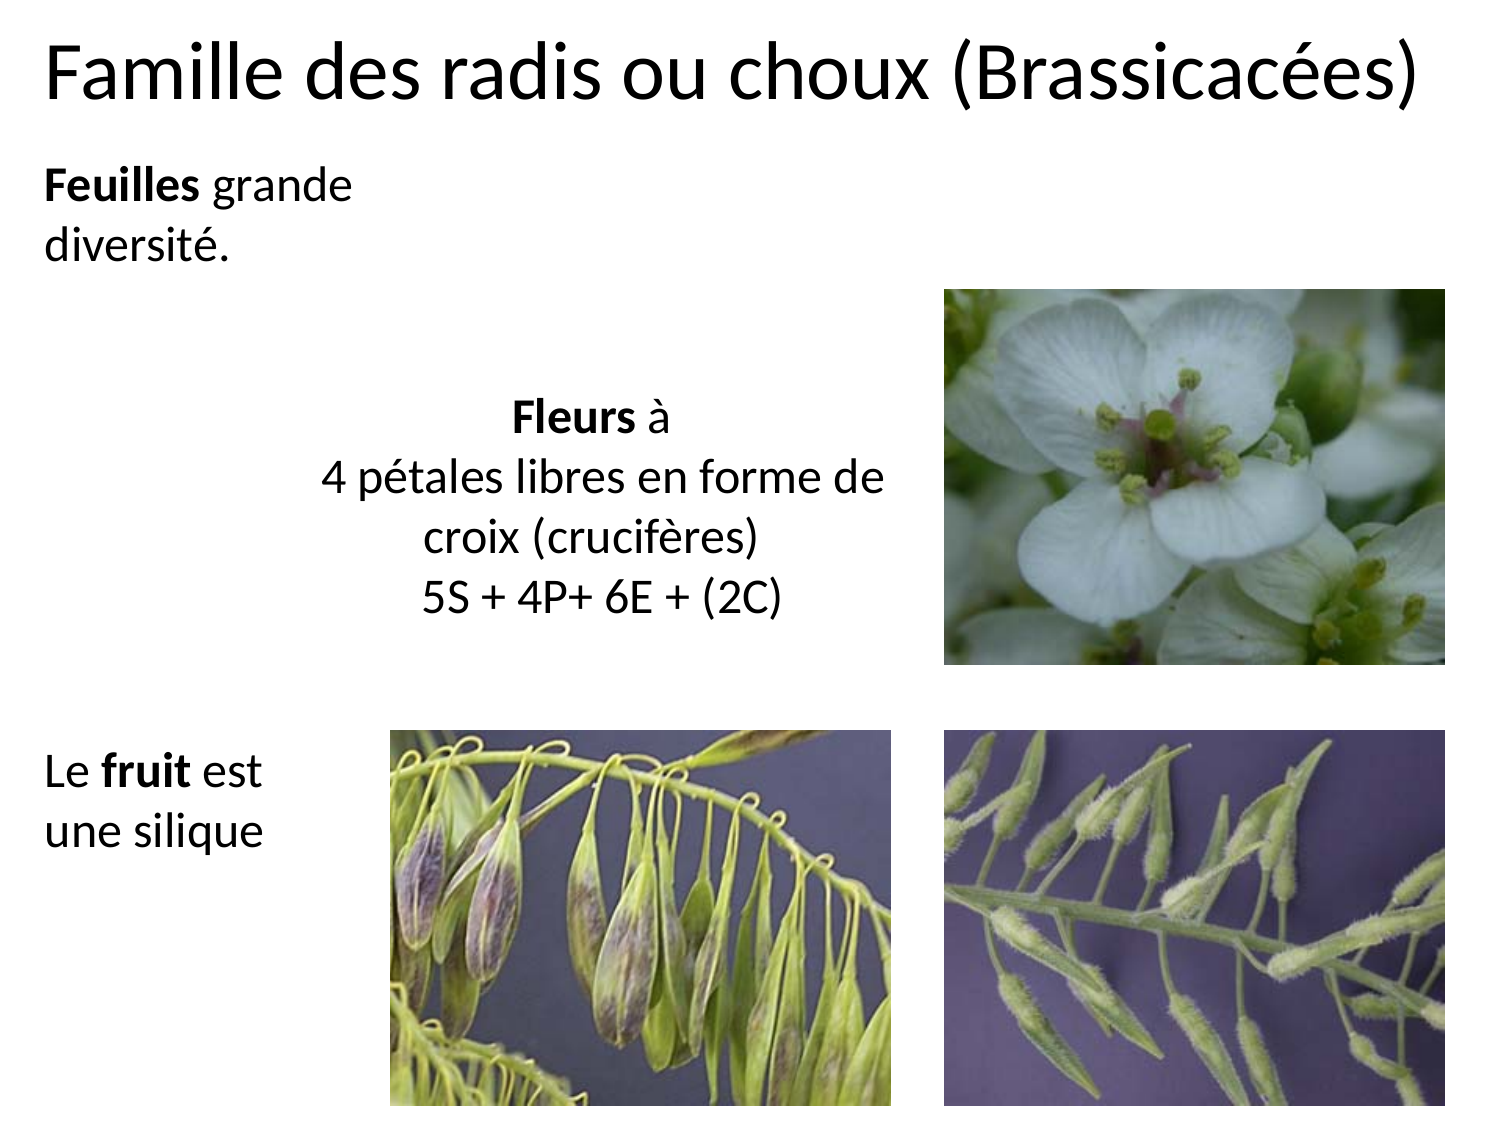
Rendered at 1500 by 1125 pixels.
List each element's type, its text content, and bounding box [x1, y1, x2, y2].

text_box Feuilles grande diversité. [30, 144, 538, 324]
picture [390, 730, 892, 1106]
text_box Le fruit est une silique [29, 730, 360, 865]
text_box Fleurs à 4 pétales libres en forme de croix (crucifères) 5S + 4P+ 6E + (2C) [272, 375, 923, 676]
text_box Famille des radis ou choux (Brassicacées) [29, 19, 1440, 181]
picture [944, 288, 1446, 665]
picture [944, 730, 1446, 1106]
